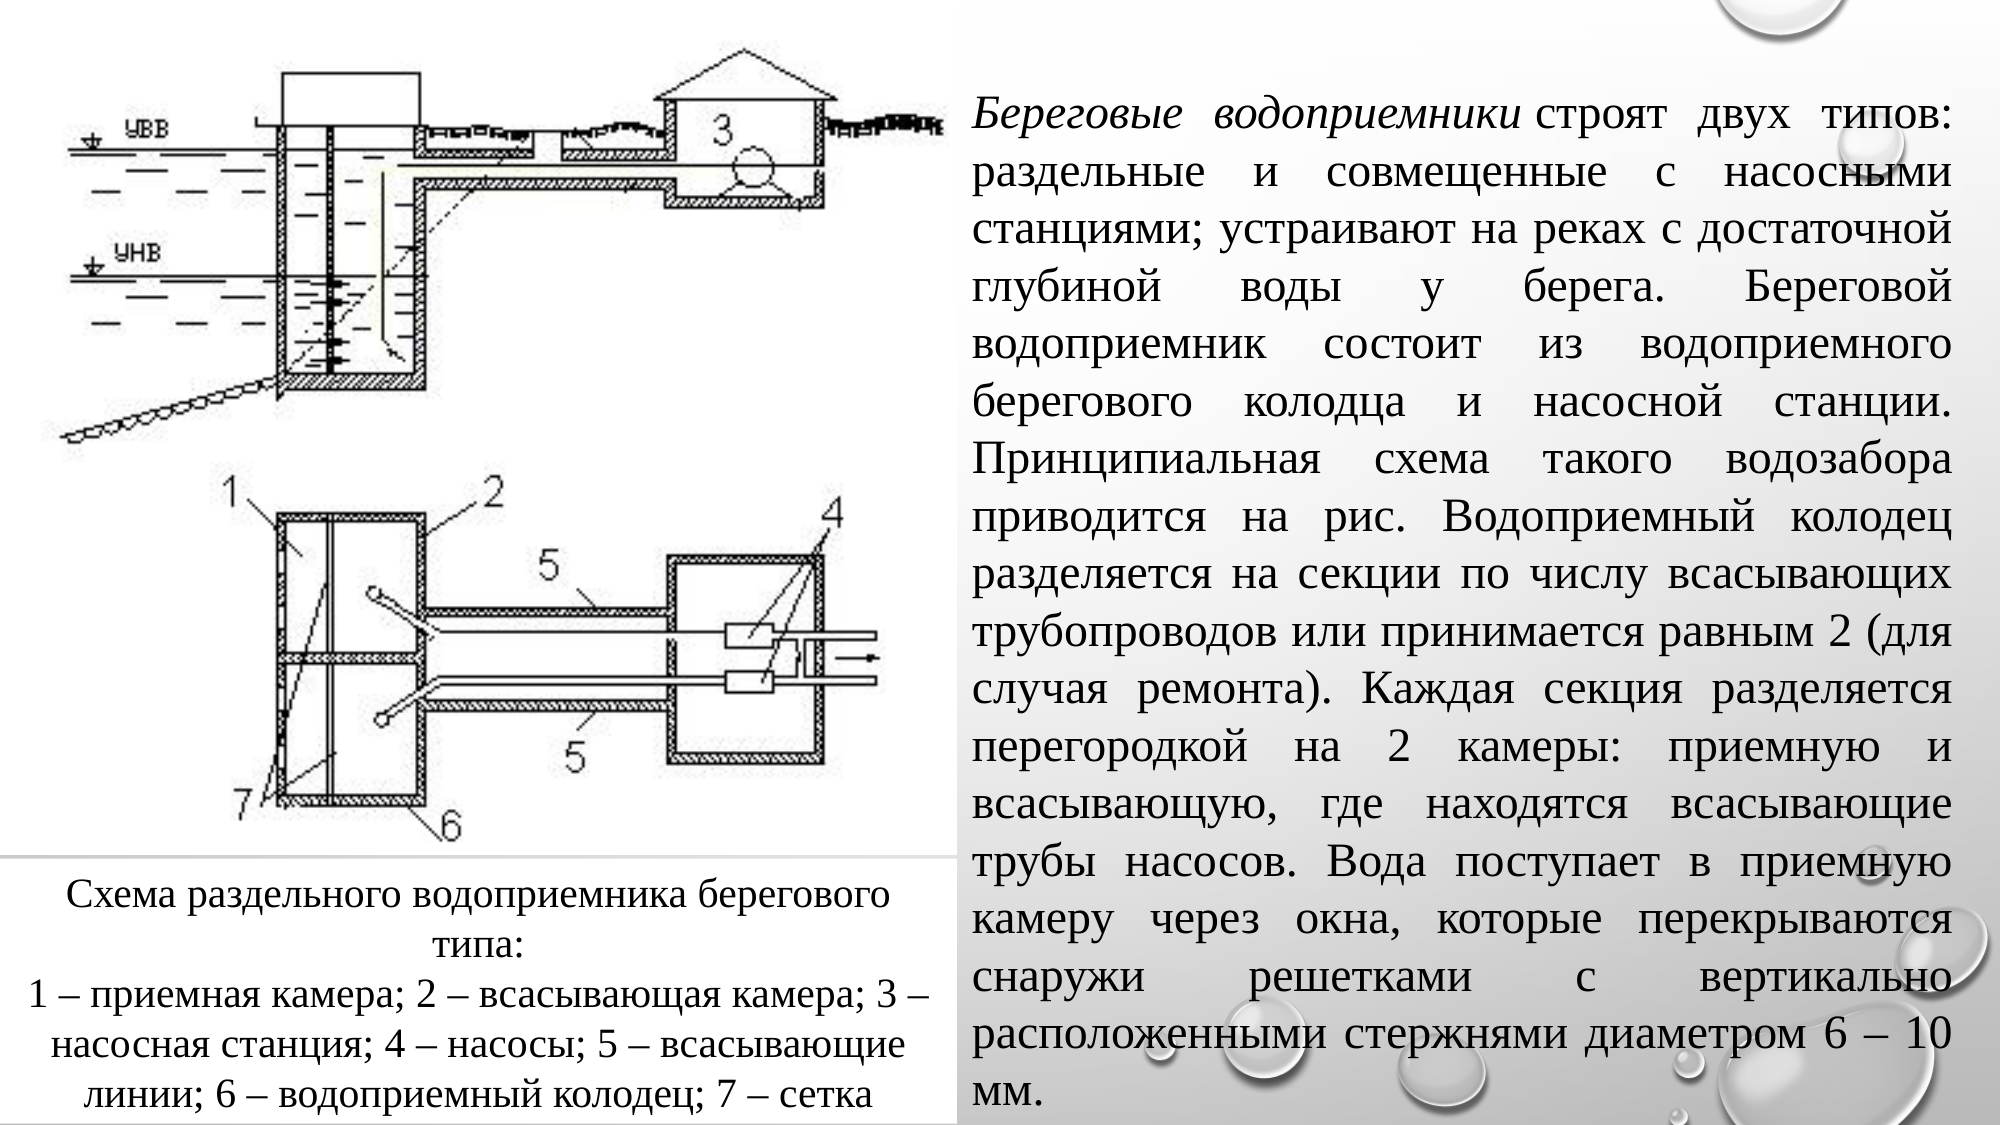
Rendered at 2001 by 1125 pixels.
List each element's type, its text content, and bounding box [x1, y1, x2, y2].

text_box Береговые водоприемники строят двух типов: раздельные и совмещенные с насосными станциями; устраивают на реках с достаточной глубиной воды у берега. Береговой водоприемник состоит из водоприемного берегового колодца и насосной станции. Принципиальная схема такого водозабора приводится на рис. Водоприемный колодец разделяется на секции по числу всасывающих трубопроводов или принимается равным 2 (для случая ремонта). Каждая секция разделяется перегородкой на 2 камеры: приемную и всасывающую, где находятся всасывающие трубы насосов. Вода поступает в приемную камеру через окна, которые перекрываются снаружи решетками с вертикально расположенными стержнями диаметром 6 – 10 мм. [957, 73, 1969, 1123]
picture [0, 0, 2000, 1125]
text_box Схема раздельного водоприемника берегового типа: 1 – приемная камера; 2 – всасывающая камера; 3 – насосная станция; 4 – насосы; 5 – всасываю­щие линии; 6 – водоприемный колодец; 7 – сетка [0, 863, 957, 1124]
